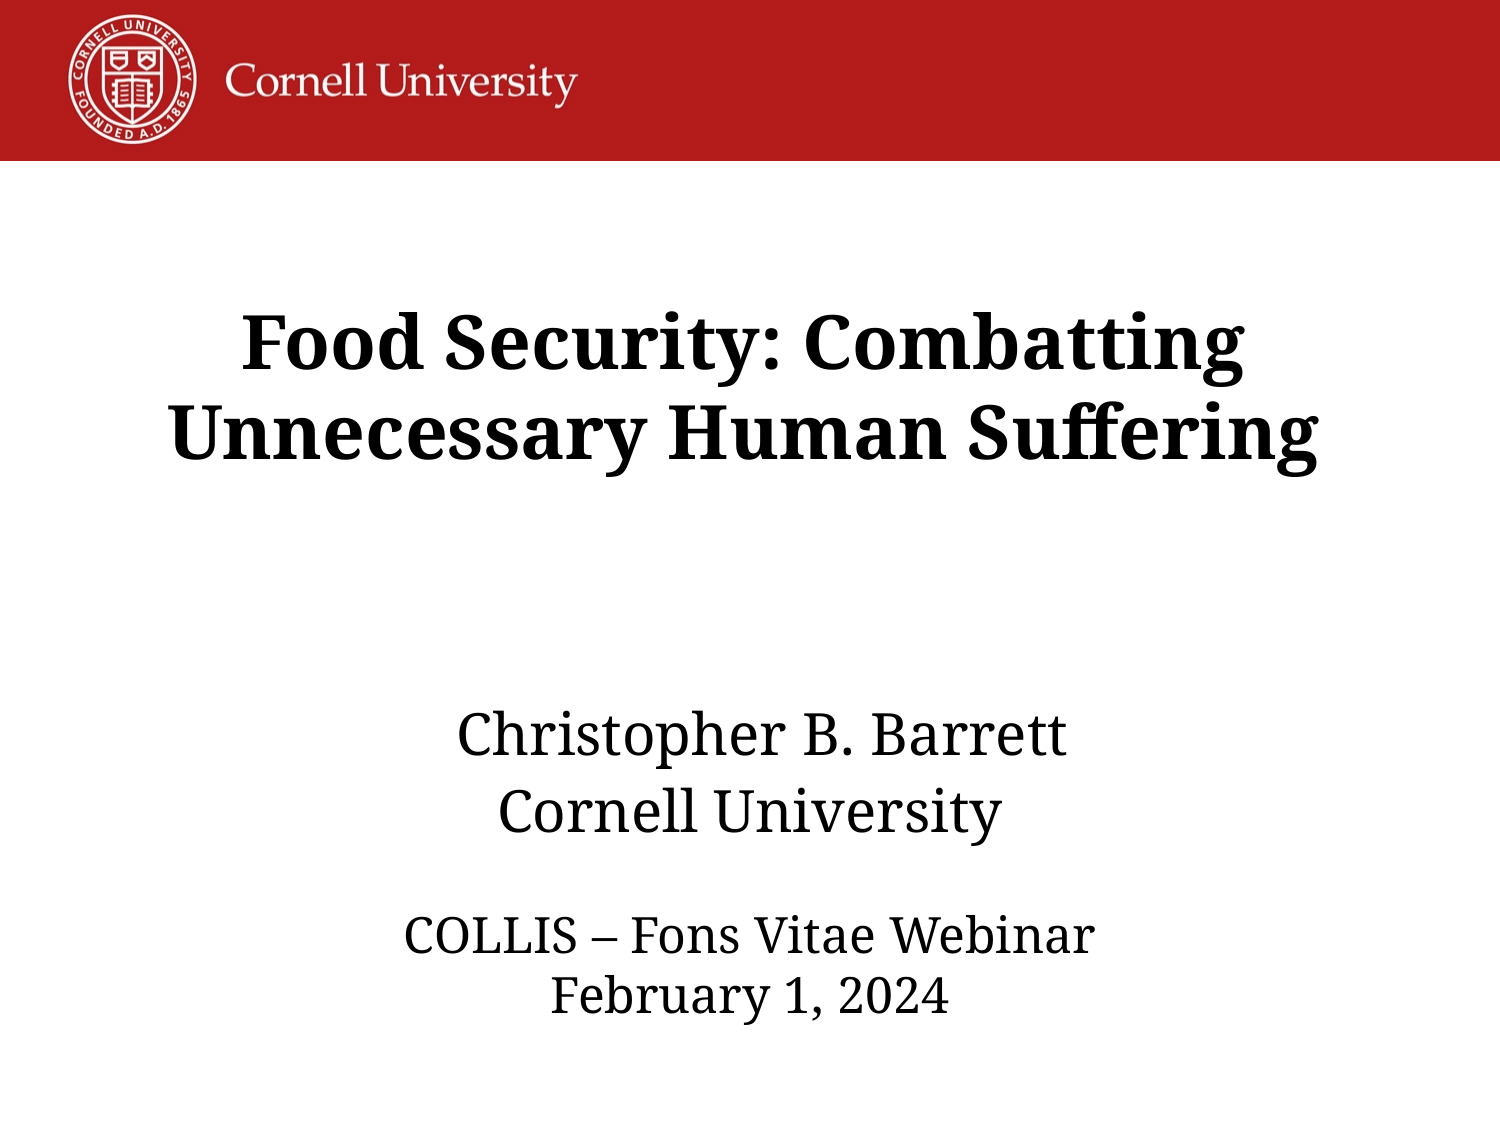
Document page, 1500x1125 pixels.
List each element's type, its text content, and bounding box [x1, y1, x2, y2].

text_box Food Security: Combatting Unnecessary Human Suffering [37, 287, 1450, 483]
picture [0, 0, 1500, 162]
title Christopher B. Barrett Cornell University COLLIS – Fons Vitae Webinar February 1, 2024 [0, 574, 1500, 1113]
